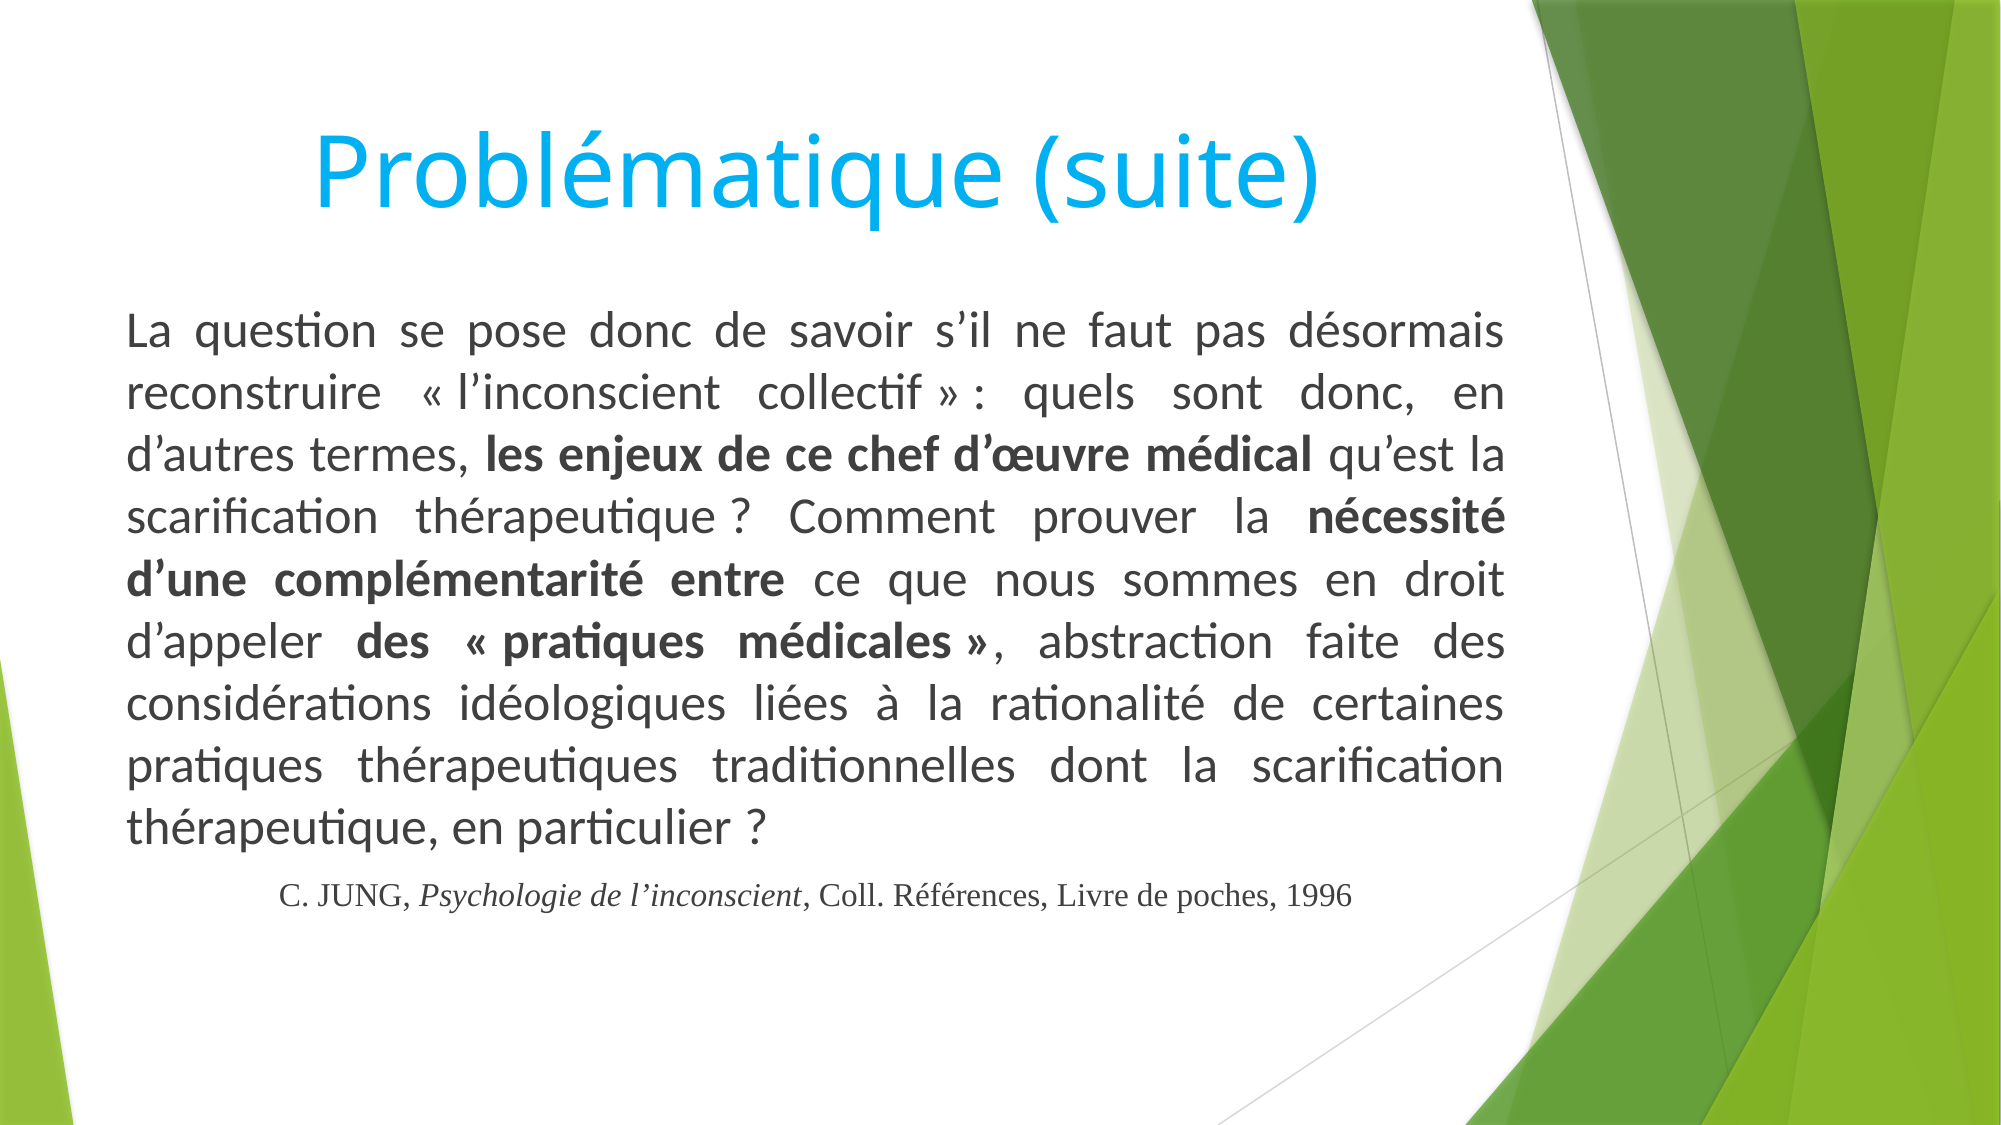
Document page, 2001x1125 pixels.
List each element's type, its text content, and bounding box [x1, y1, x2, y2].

title Problématique (suite) [111, 99, 1522, 288]
list La question se pose donc de savoir s’il ne faut pas désormais reconstruire « l’inconscient collectif » : quels sont donc, en d’autres termes, les enjeux de ce chef d’œuvre médical qu’est la scarification thérapeutique ? Comment prouver la nécessité d’une complémentarité entre ce que nous sommes en droit d’appeler des « pratiques médicales », abstraction faite des considérations idéologiques liées à la rationalité de certaines pratiques thérapeutiques traditionnelles dont la scarification thérapeutique, en particulier ? C. JUNG, Psychologie de l’inconscient, Coll. Références, Livre de poches, 1996 [111, 288, 1522, 925]
